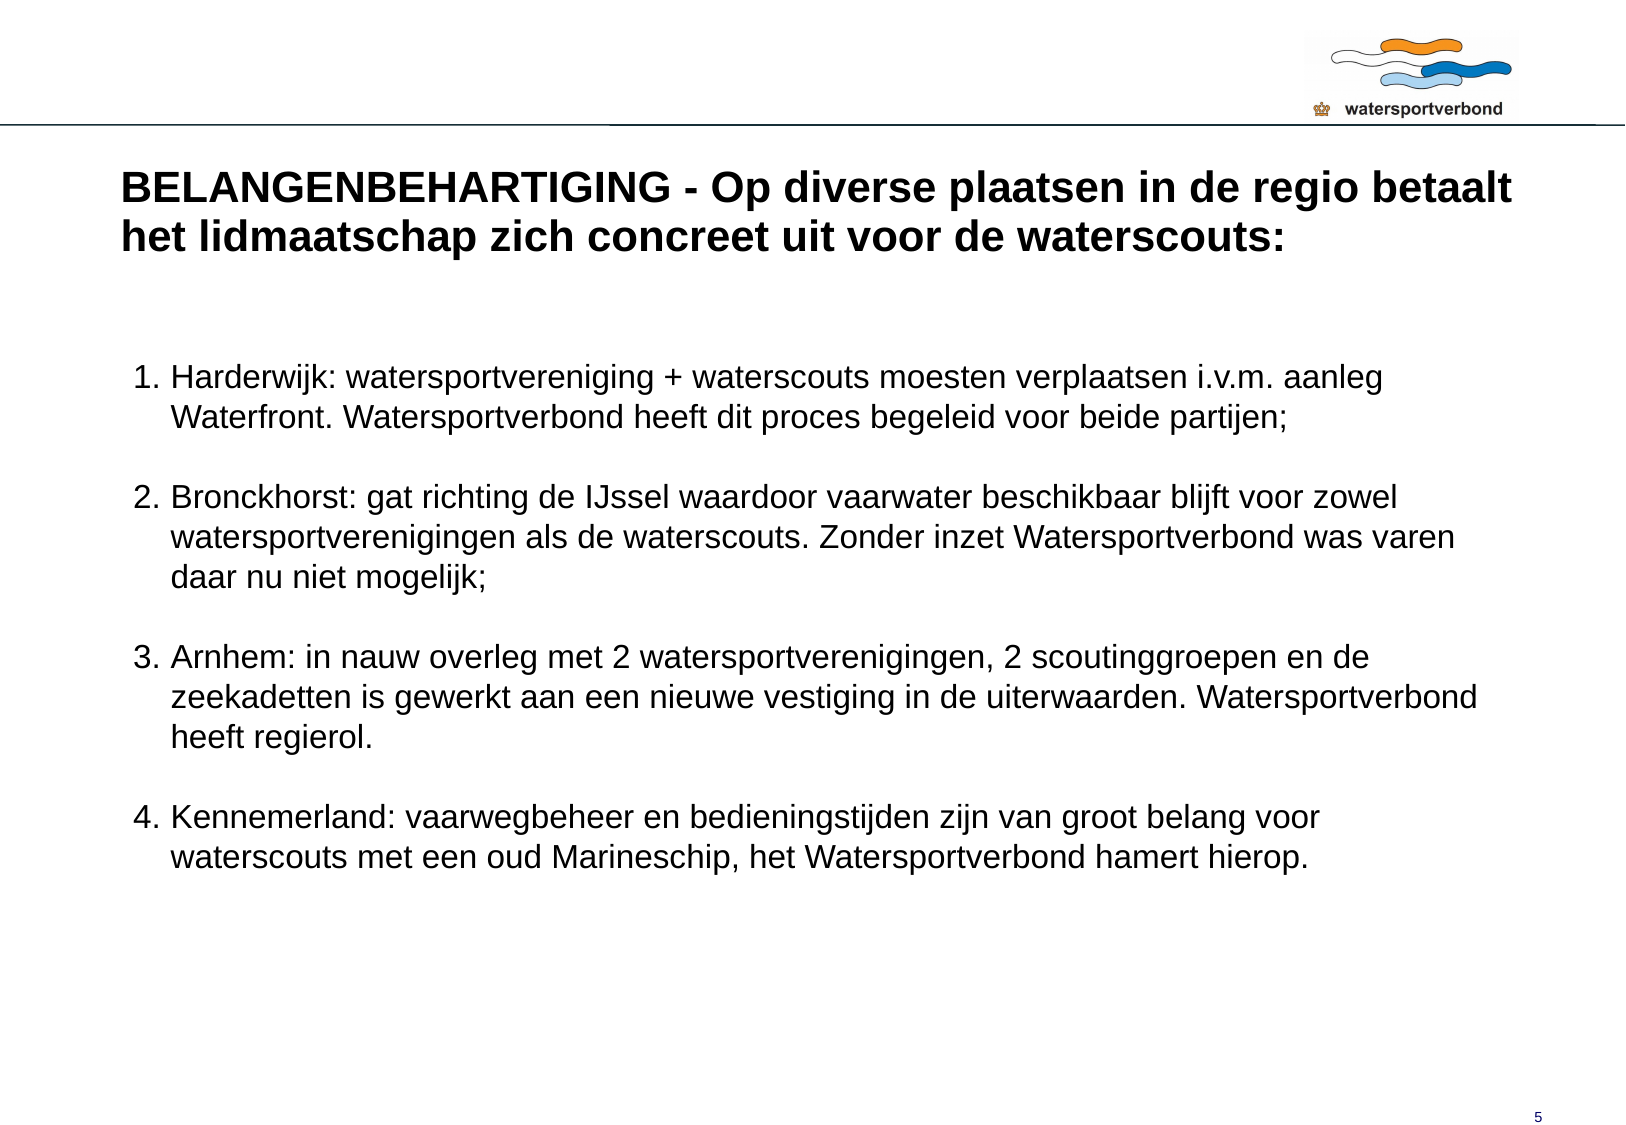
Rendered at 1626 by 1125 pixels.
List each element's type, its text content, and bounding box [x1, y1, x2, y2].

text_box 4 [1519, 1100, 1573, 1125]
text_box Harderwijk: watersportvereniging + waterscouts moesten verplaatsen i.v.m. aanleg Waterfront. Watersportverbond heeft dit proces begeleid voor beide partijen; Bronckhorst: gat richting de IJssel waardoor vaarwater beschikbaar blijft voor zowel watersportverenigingen als de waterscouts. Zonder inzet Watersportverbond was varen daar nu niet mogelijk; Arnhem: in nauw overleg met 2 watersportverenigingen, 2 scoutinggroepen en de zeekadetten is gewerkt aan een nieuwe vestiging in de uiterwaarden. Watersportverbond heeft regierol. Kennemerland: vaarwegbeheer en bedieningstijden zijn van groot belang voor waterscouts met een oud Marineschip, het Watersportverbond hamert hierop. [118, 348, 1522, 1077]
picture [1304, 30, 1519, 124]
text_box BELANGENBEHARTIGING - Op diverse plaatsen in de regio betaalt het lidmaatschap zich concreet uit voor de waterscouts: [120, 163, 1522, 273]
